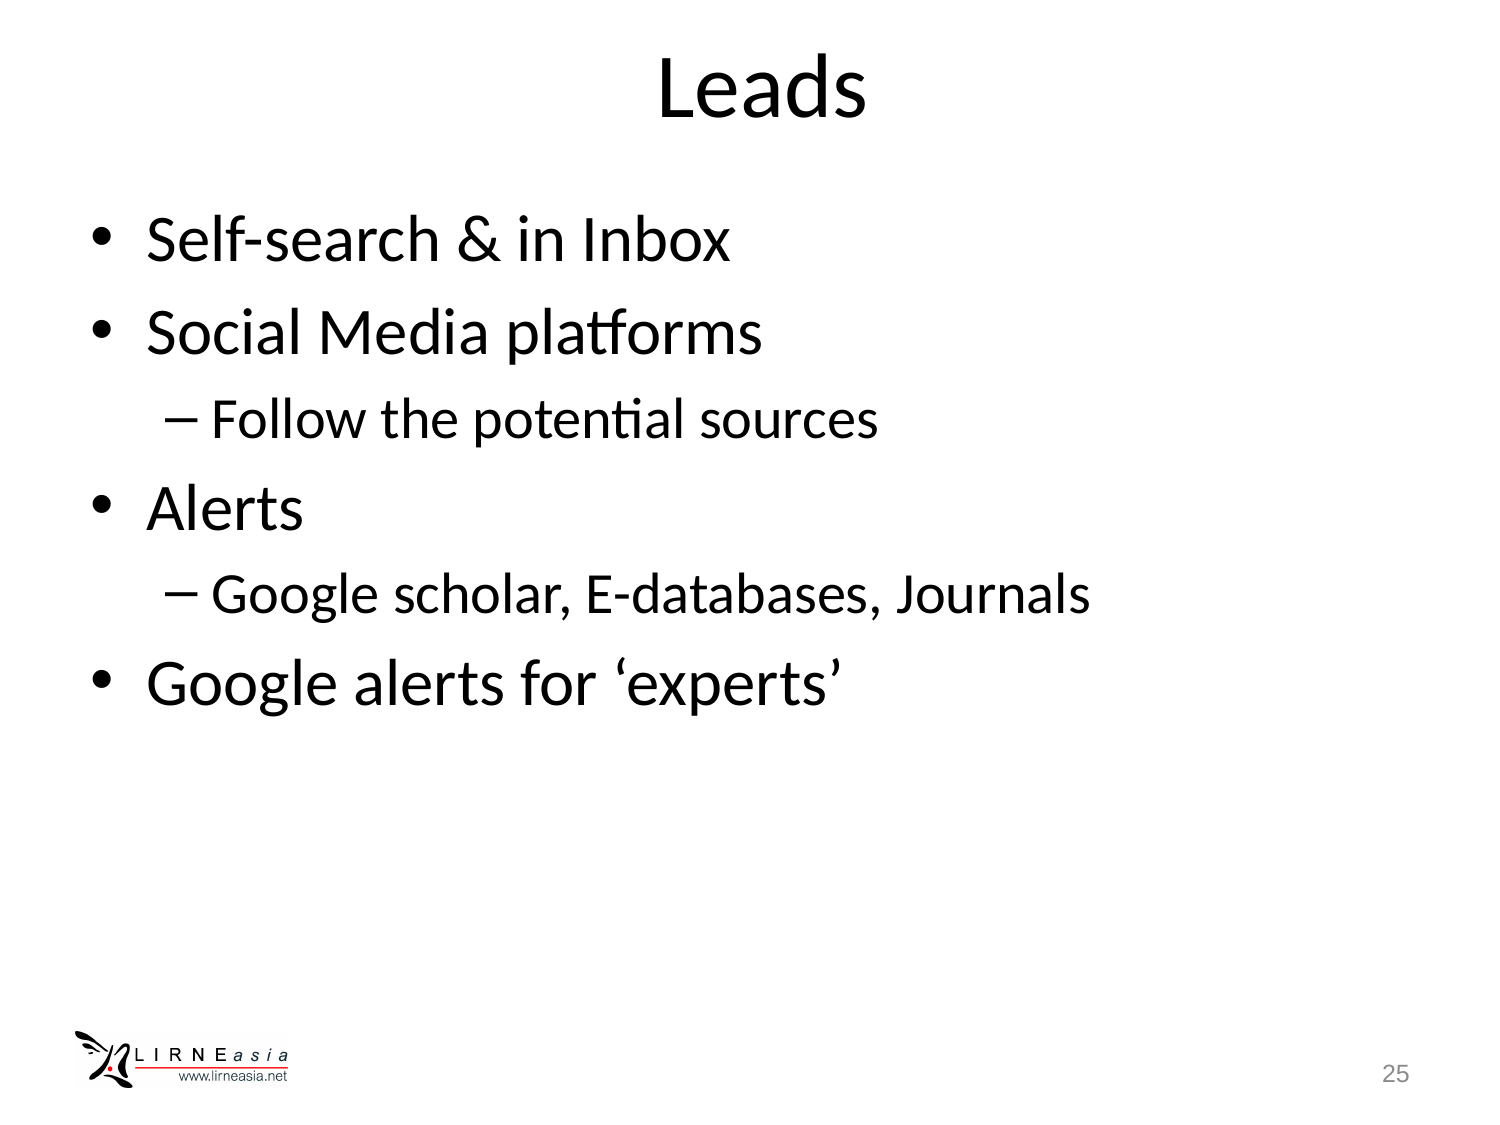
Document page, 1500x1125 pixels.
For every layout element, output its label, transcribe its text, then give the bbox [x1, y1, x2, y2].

list Self-search & in Inbox Social Media platforms Follow the potential sources Alerts Google scholar, E-databases, Journals Google alerts for ‘experts’ [74, 187, 1451, 1017]
picture [75, 1031, 288, 1088]
title Leads [74, 12, 1451, 151]
slide_number 25 [1074, 1042, 1425, 1103]
